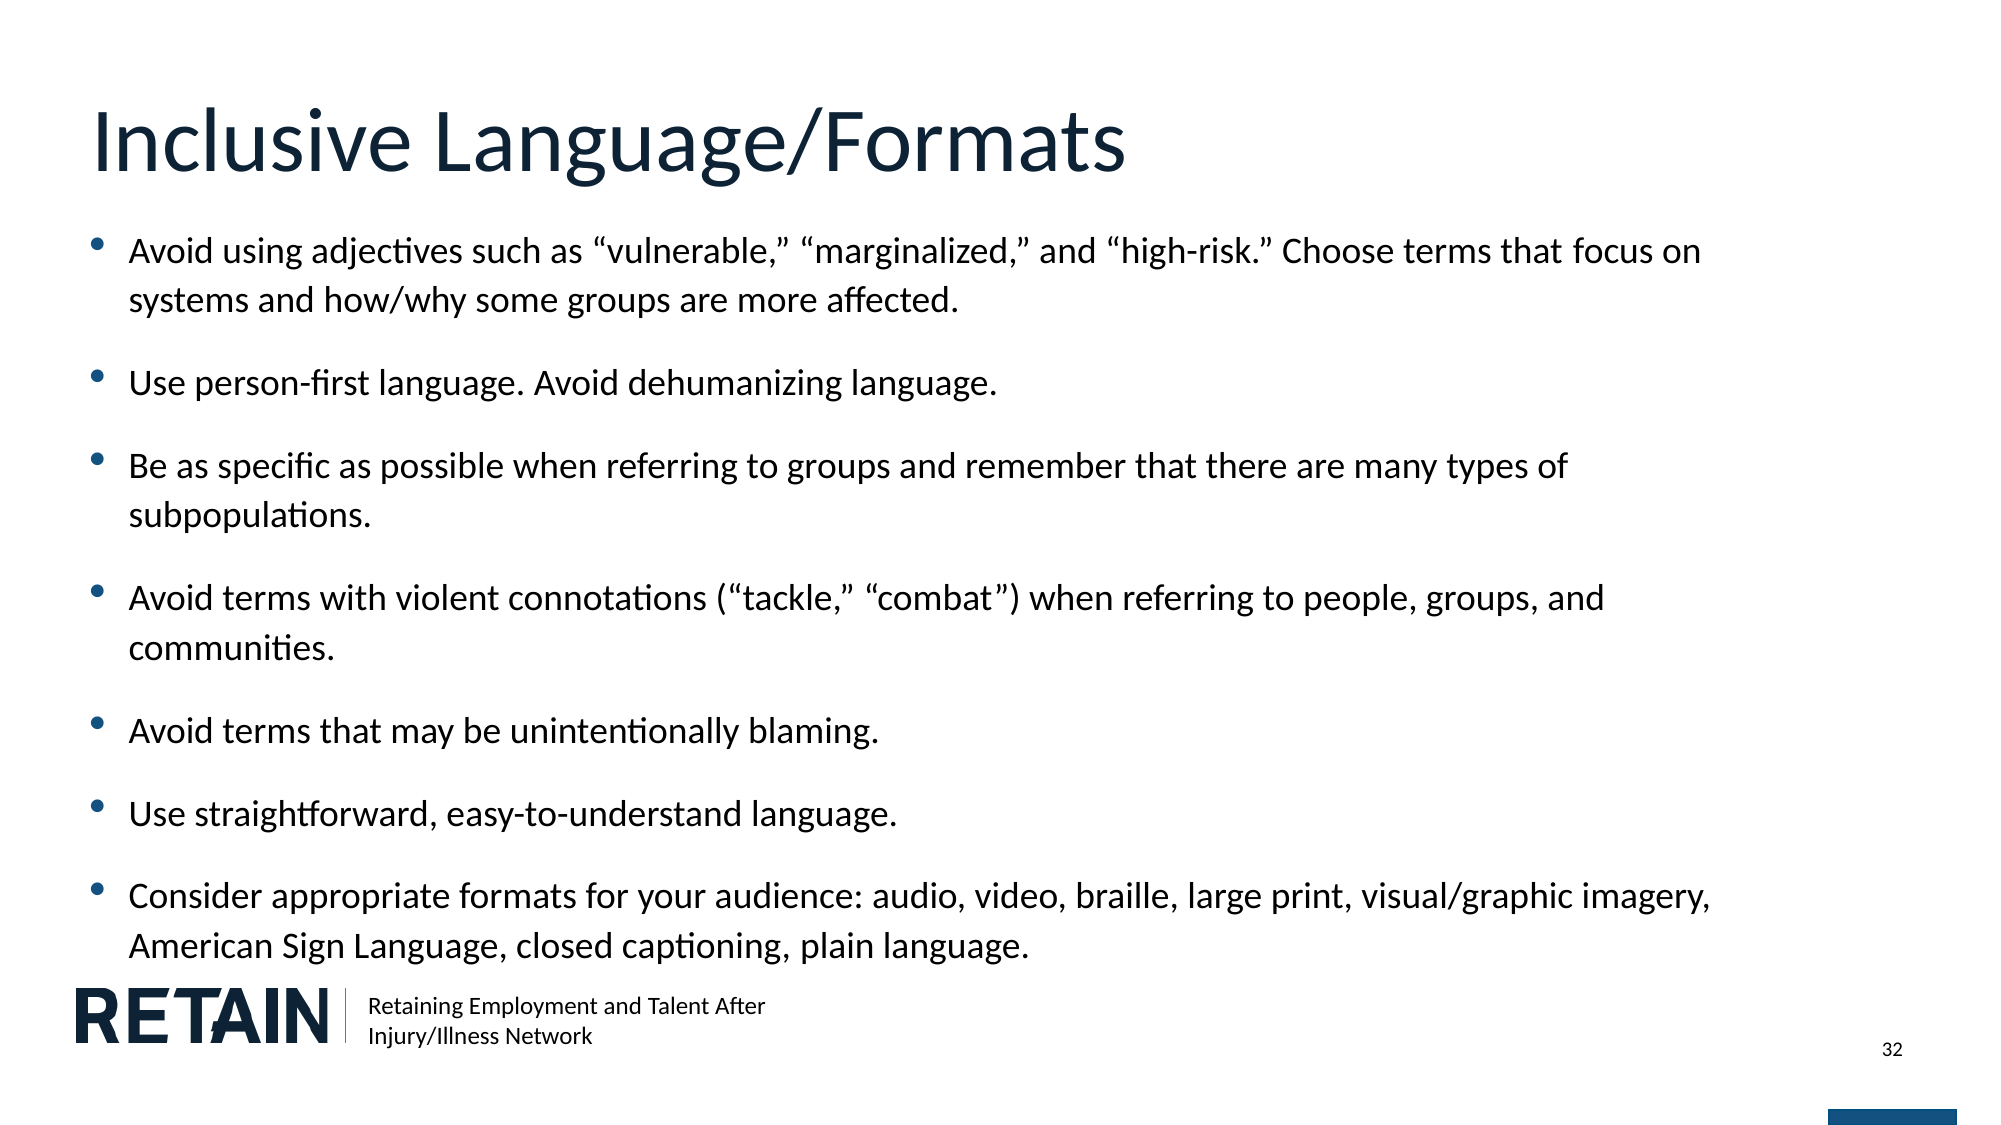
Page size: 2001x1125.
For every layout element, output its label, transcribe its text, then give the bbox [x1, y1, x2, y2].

list Avoid using adjectives such as “vulnerable,” “marginalized,” and “high-risk.” Choose terms that focus on systems and how/why some groups are more affected. Use person-first language. Avoid dehumanizing language. Be as specific as possible when referring to groups and remember that there are many types of subpopulations. Avoid terms with violent connotations (“tackle,” “combat”) when referring to people, groups, and communities. Avoid terms that may be unintentionally blaming. Use straightforward, easy-to-understand language. Consider appropriate formats for your audience: audio, video, braille, large print, visual/graphic imagery, American Sign Language, closed captioning, plain language. [76, 213, 1818, 985]
slide_number 32 [1828, 1028, 1957, 1069]
title Inclusive Language/Formats [76, 59, 1863, 224]
